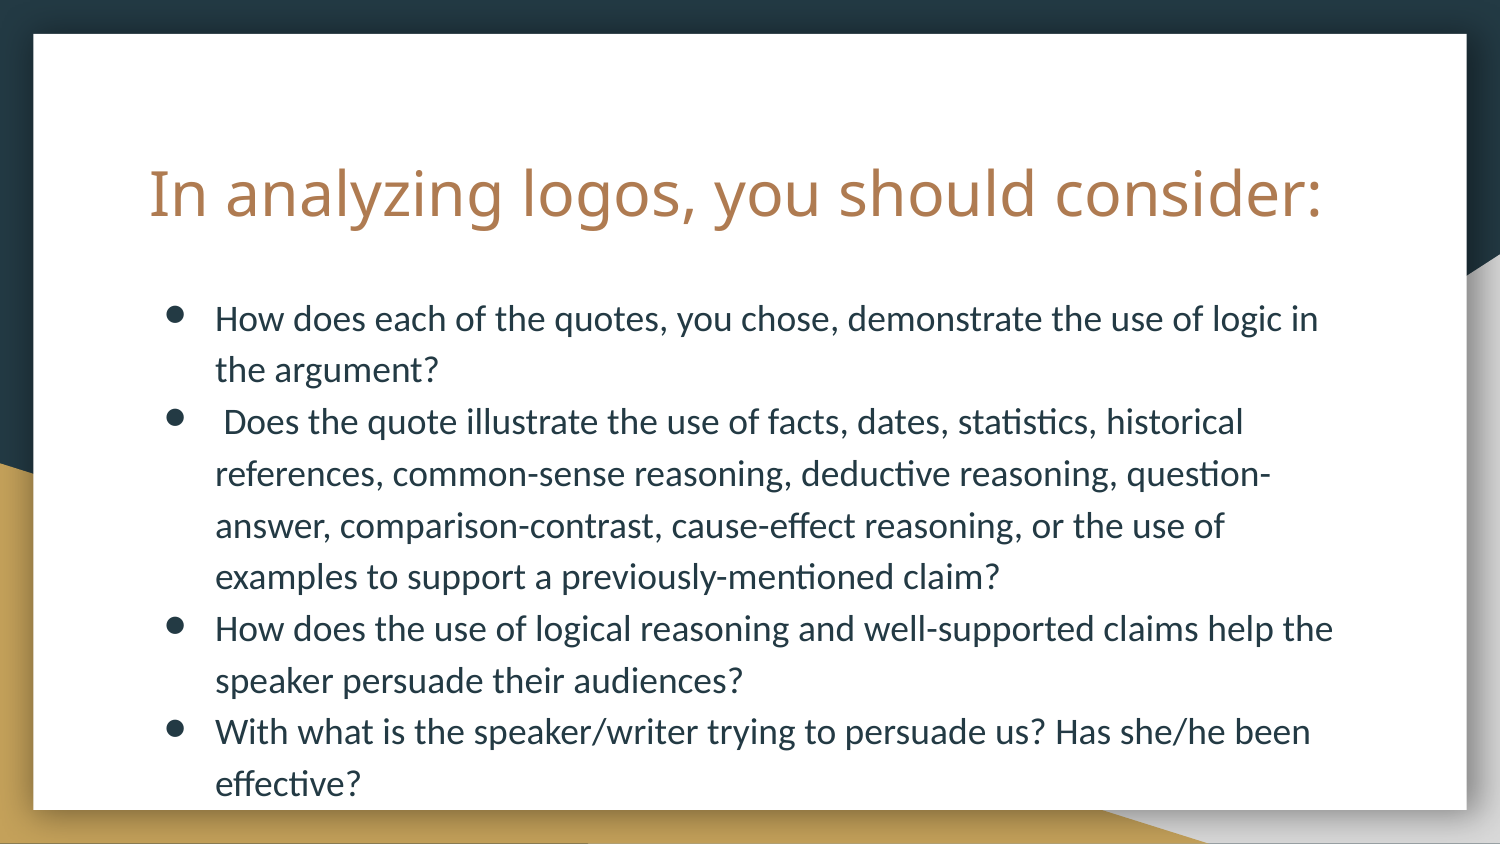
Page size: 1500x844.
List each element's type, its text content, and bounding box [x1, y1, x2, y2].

list How does each of the quotes, you chose, demonstrate the use of logic in the argument? Does the quote illustrate the use of facts, dates, statistics, historical references, common-sense reasoning, deductive reasoning, question-answer, comparison-contrast, cause-effect reasoning, or the use of examples to support a previously-mentioned claim? How does the use of logical reasoning and well-supported claims help the speaker persuade their audiences? With what is the speaker/writer trying to persuade us? Has she/he been effective? [125, 271, 1357, 797]
title In analyzing logos, you should consider: [134, 138, 1366, 296]
